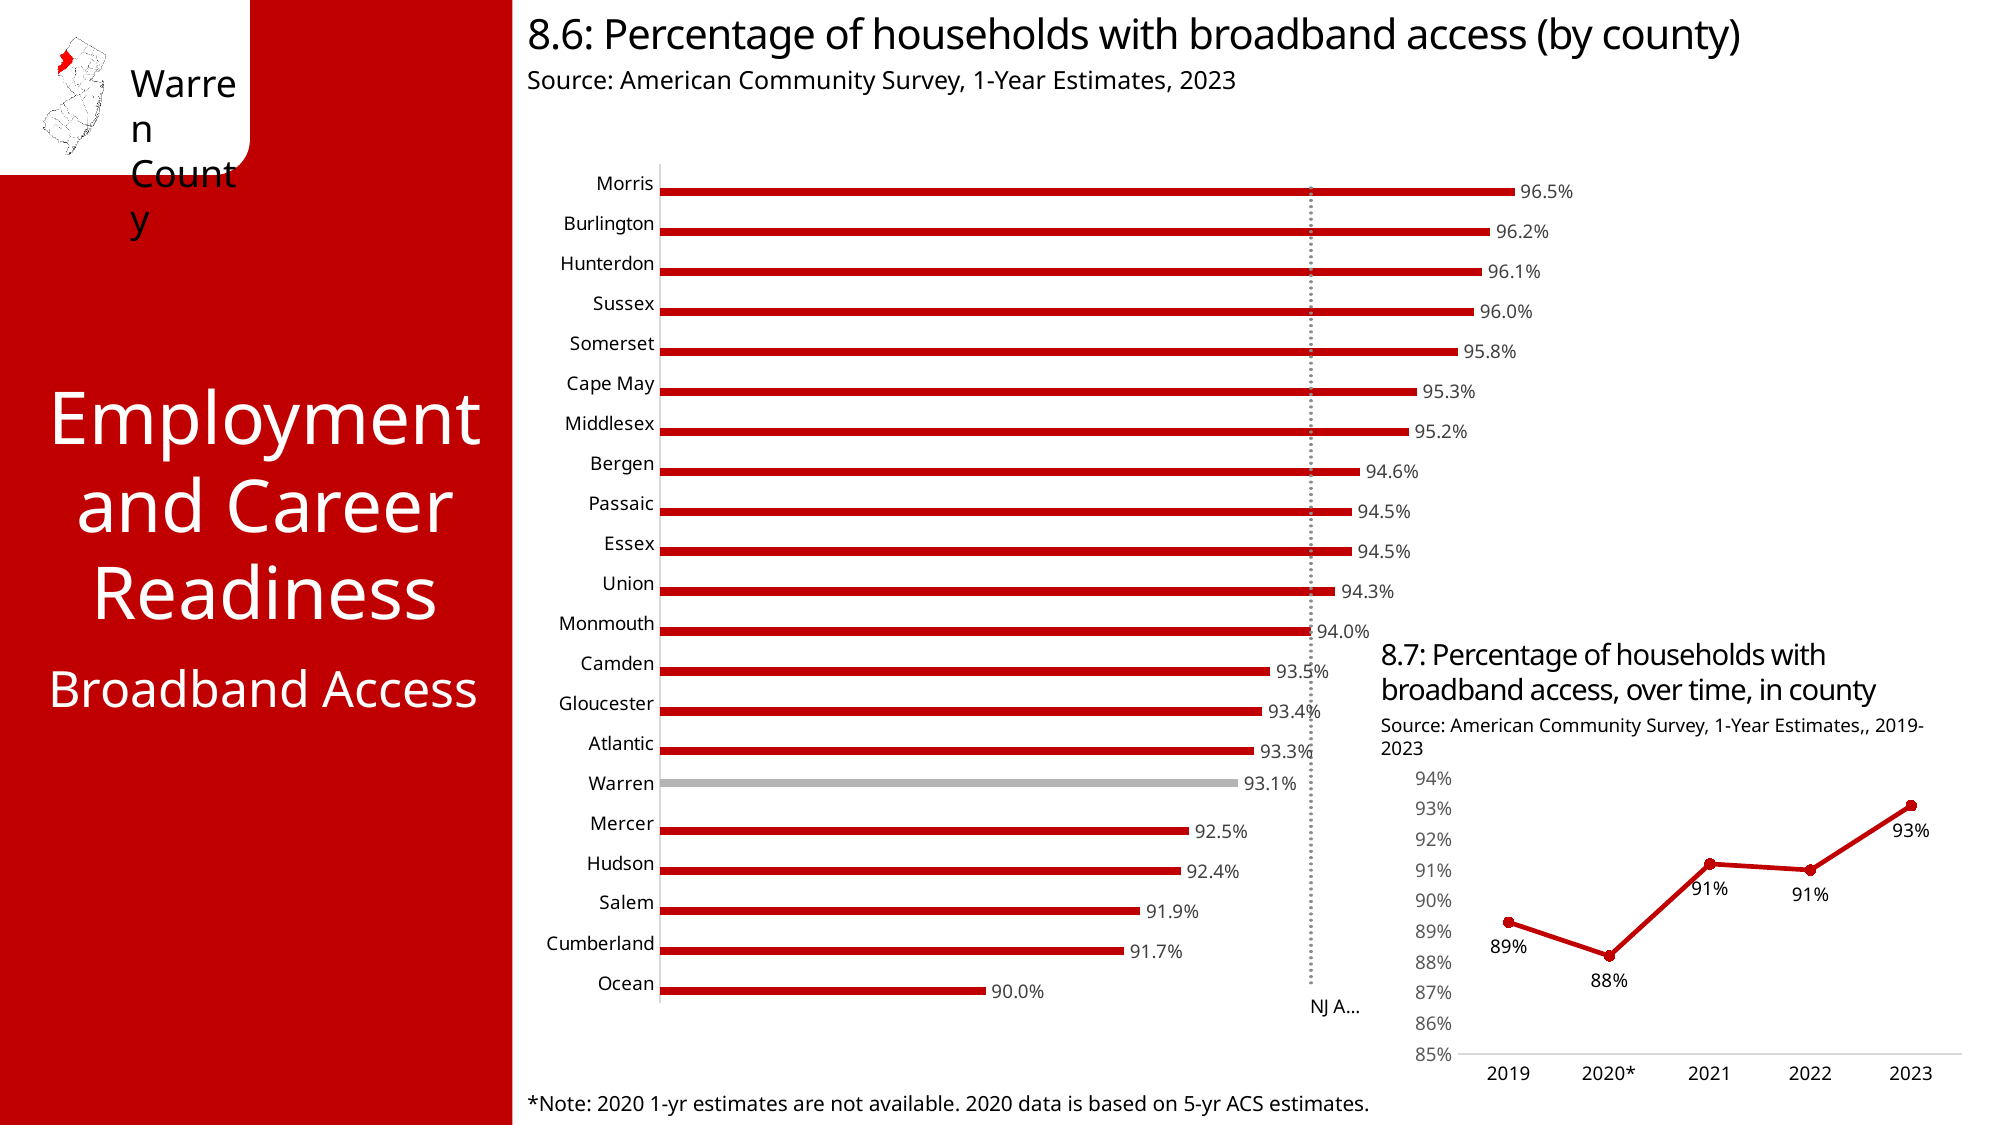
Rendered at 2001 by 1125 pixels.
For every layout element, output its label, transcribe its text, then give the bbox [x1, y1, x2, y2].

text_box Source: American Community Survey, 1-Year Estimates,, 2019-2023 [1659, 706, 1973, 756]
text_box Employment and Career Readiness [9, 364, 512, 642]
chart [517, 142, 1974, 1094]
text_box *Note: 2020 1-yr estimates are not available. 2020 data is based on 5-yr ACS estimates. [512, 1087, 1570, 1124]
text_box 8.7: Percentage of households with broadband access, over time, in county [1659, 629, 1988, 714]
text_box 8.6: Percentage of households with broadband access (by county) [512, 0, 1921, 65]
picture [43, 37, 106, 155]
text_box Broadband Access [7, 649, 512, 725]
text_box Source: American Community Survey, 1-Year Estimates, 2023 [512, 56, 1674, 102]
